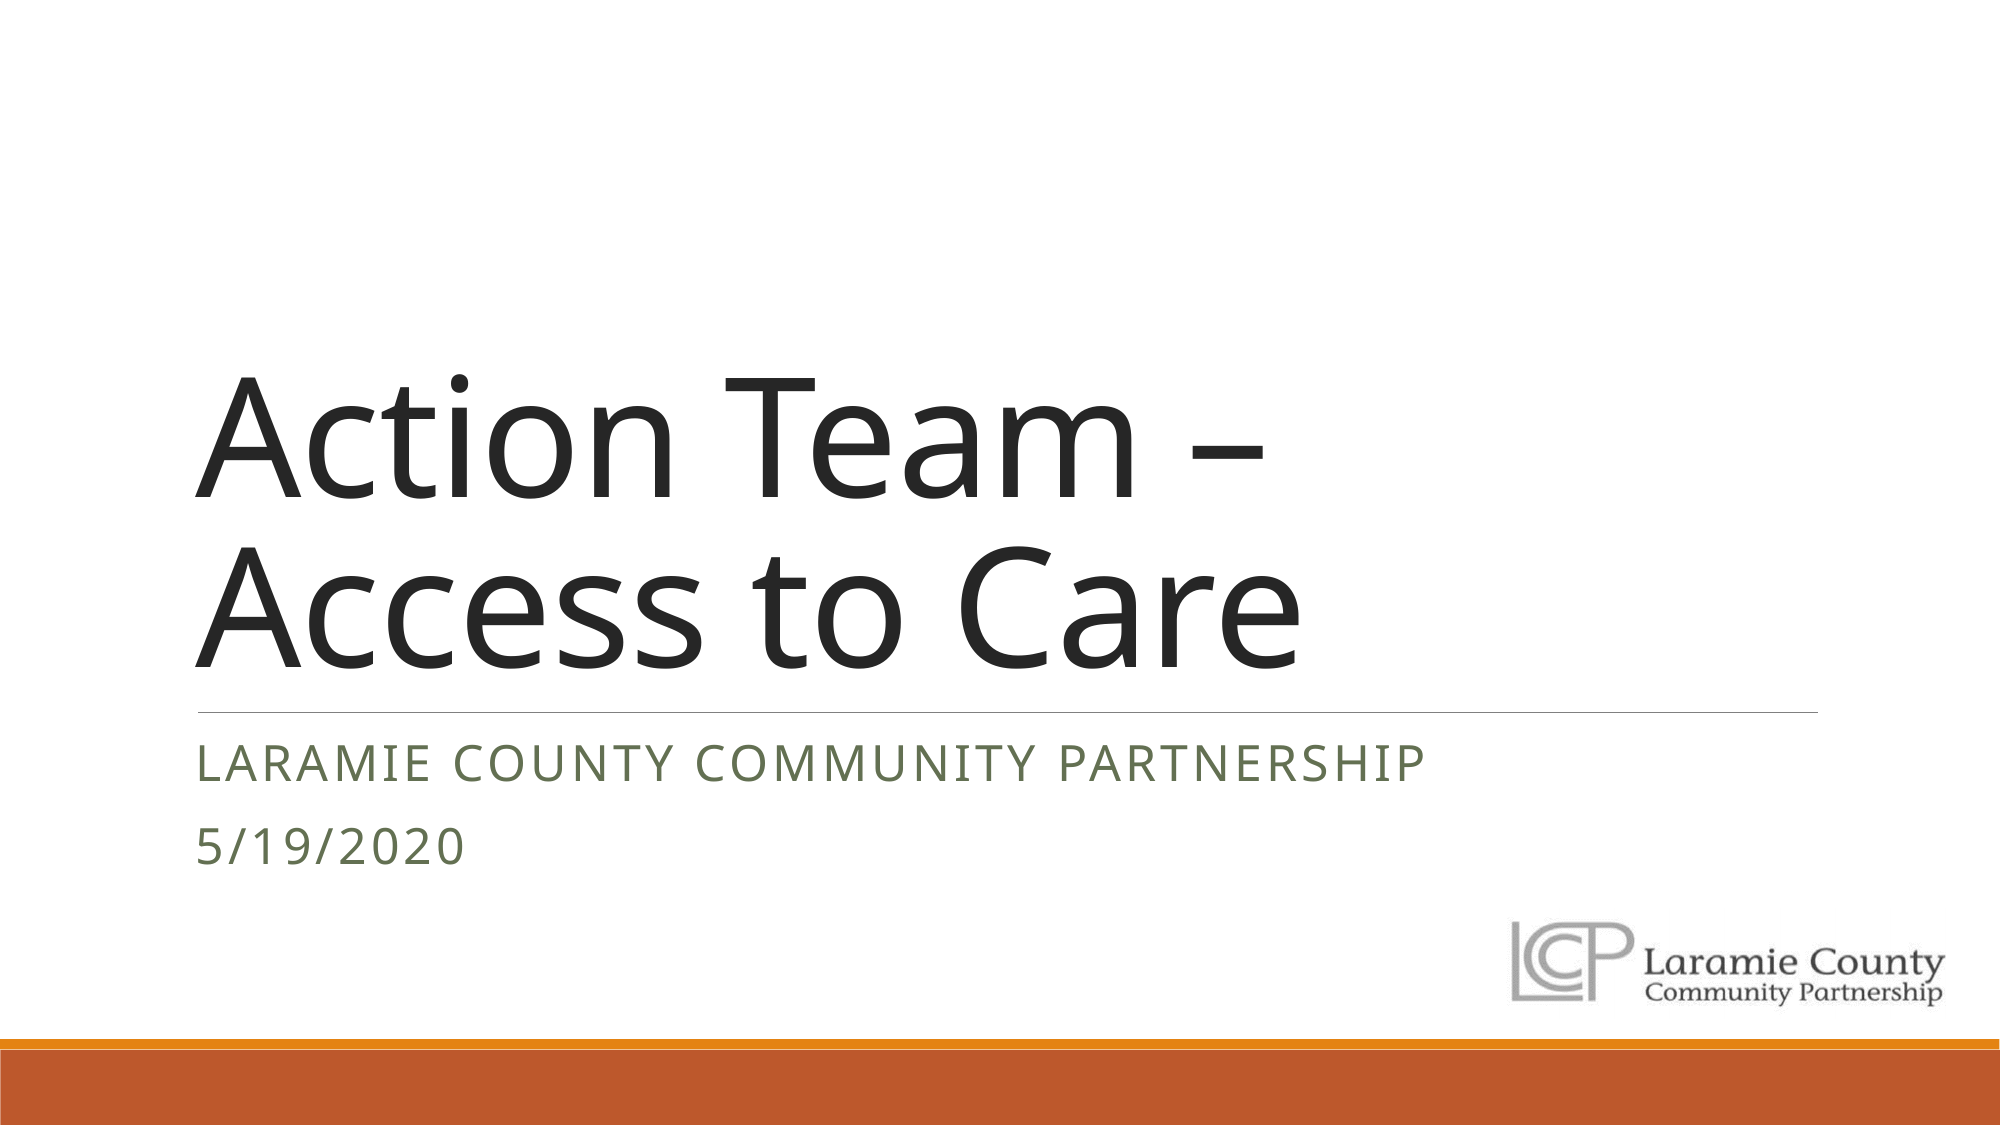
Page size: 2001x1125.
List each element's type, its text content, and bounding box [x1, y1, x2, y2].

subtitle Laramie county community partnership 5/19/2020 [180, 730, 1831, 919]
title Action Team – Access to Care [180, 124, 1830, 710]
picture [1504, 907, 1947, 1020]
